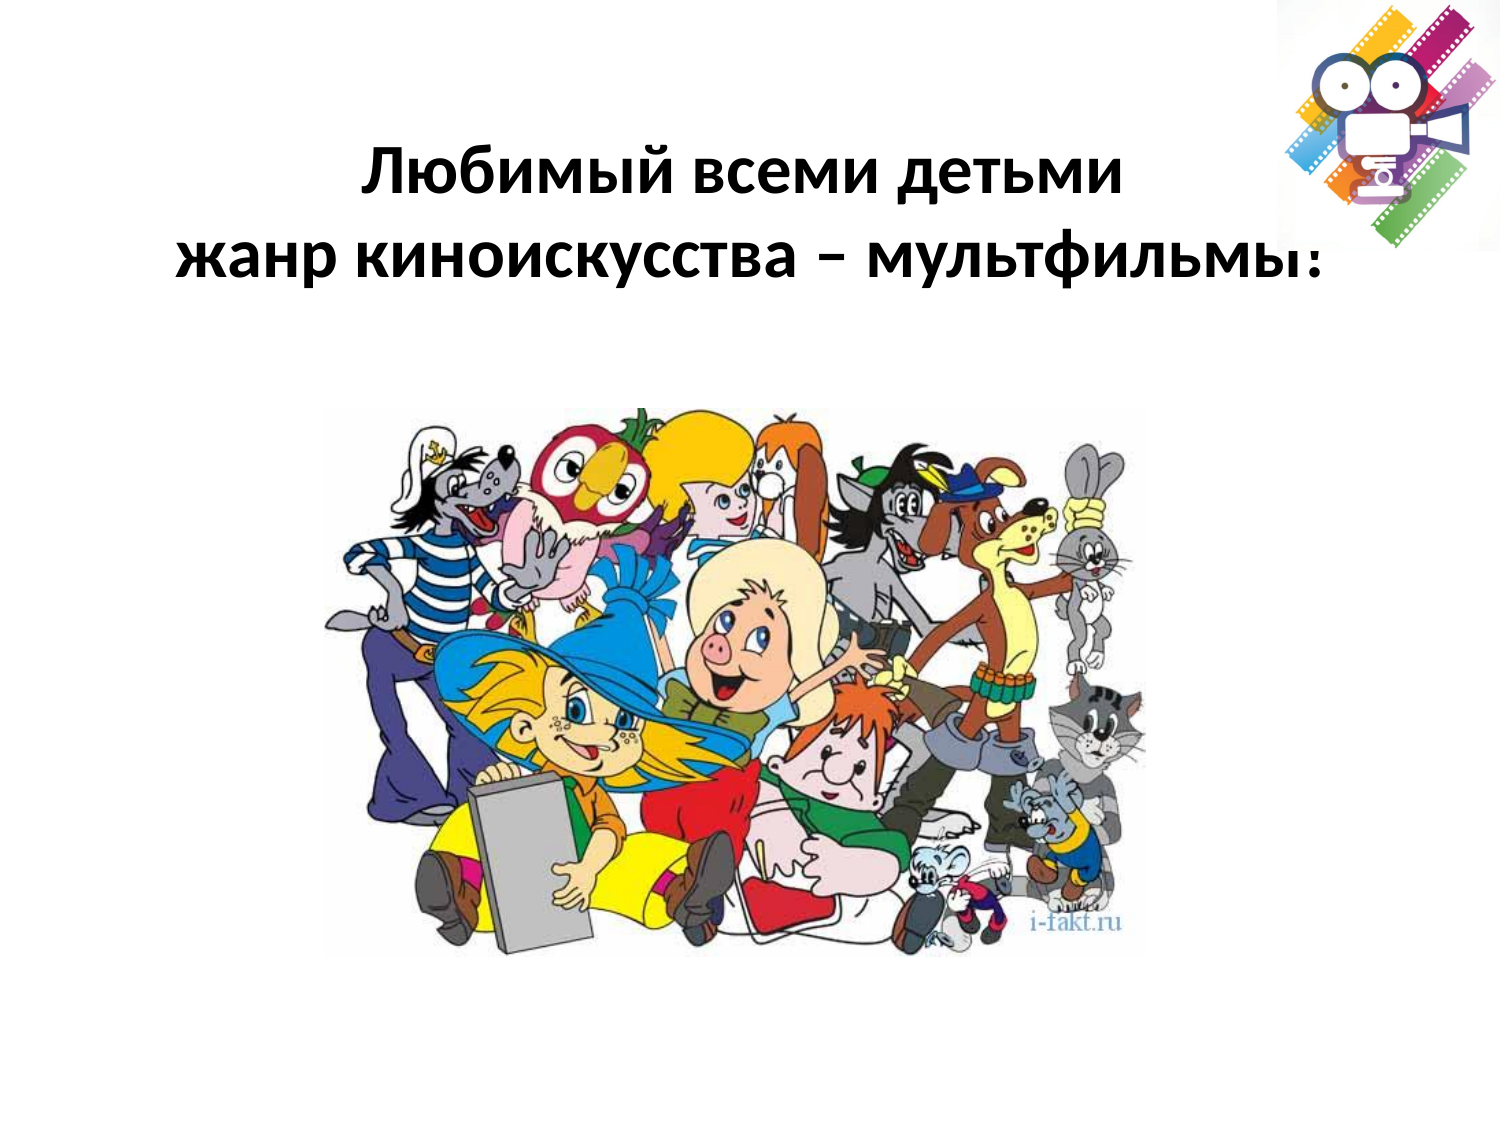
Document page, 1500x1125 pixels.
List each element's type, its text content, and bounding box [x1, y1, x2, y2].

picture [1277, 0, 1500, 251]
picture [324, 408, 1146, 957]
title Любимый всеми детьми жанр киноискусства – мультфильмы! [76, 113, 1427, 302]
